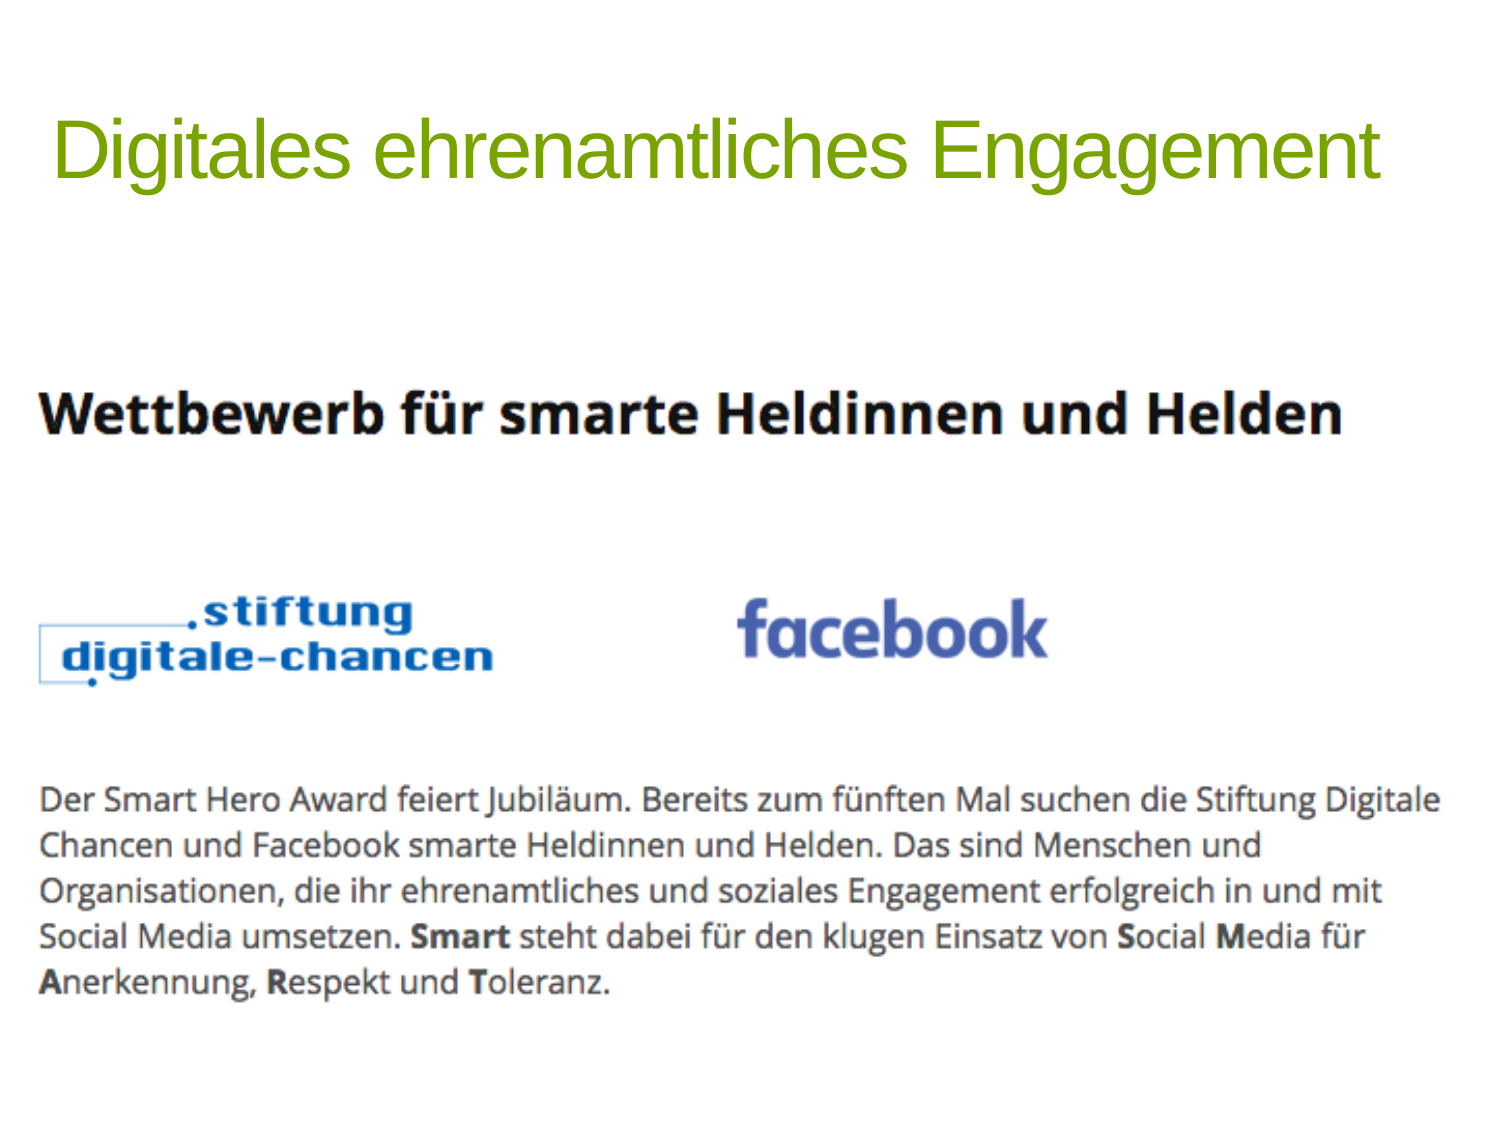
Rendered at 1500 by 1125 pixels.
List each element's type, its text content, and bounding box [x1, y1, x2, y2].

title Digitales ehrenamtliches Engagement [36, 87, 1425, 250]
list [0, 330, 1486, 1040]
